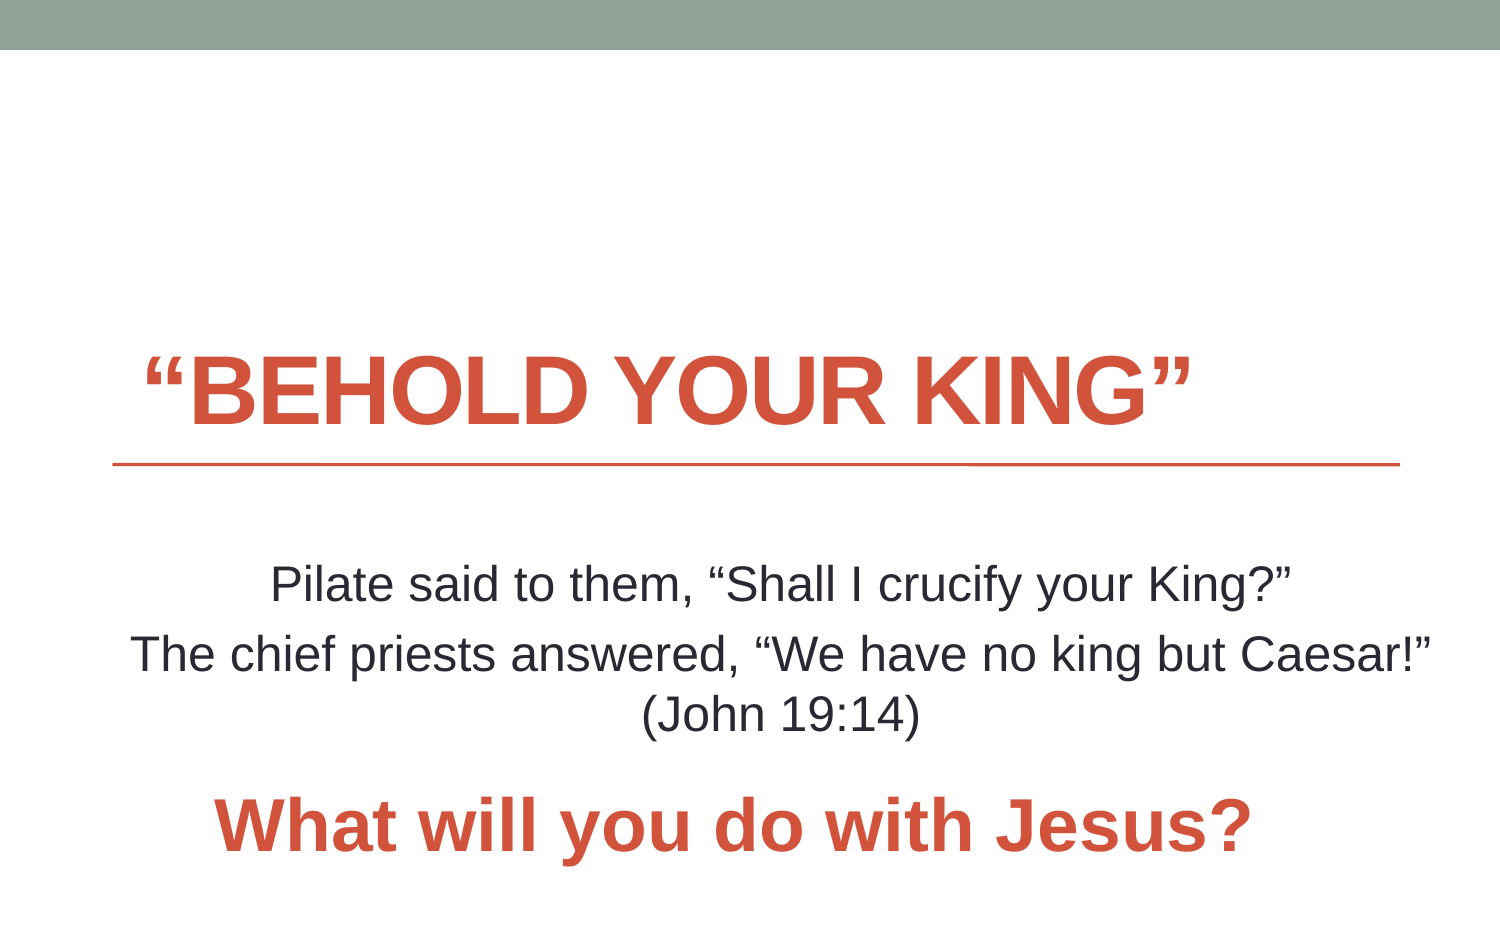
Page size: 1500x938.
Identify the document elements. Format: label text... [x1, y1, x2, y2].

title “Behold Your King” [125, 318, 1400, 543]
text_box What will you do with Jesus? [200, 768, 1438, 874]
subtitle Pilate said to them, “Shall I crucify your King?” The chief priests answered, “We have no king but Caesar!” (John 19:14) [112, 543, 1450, 708]
